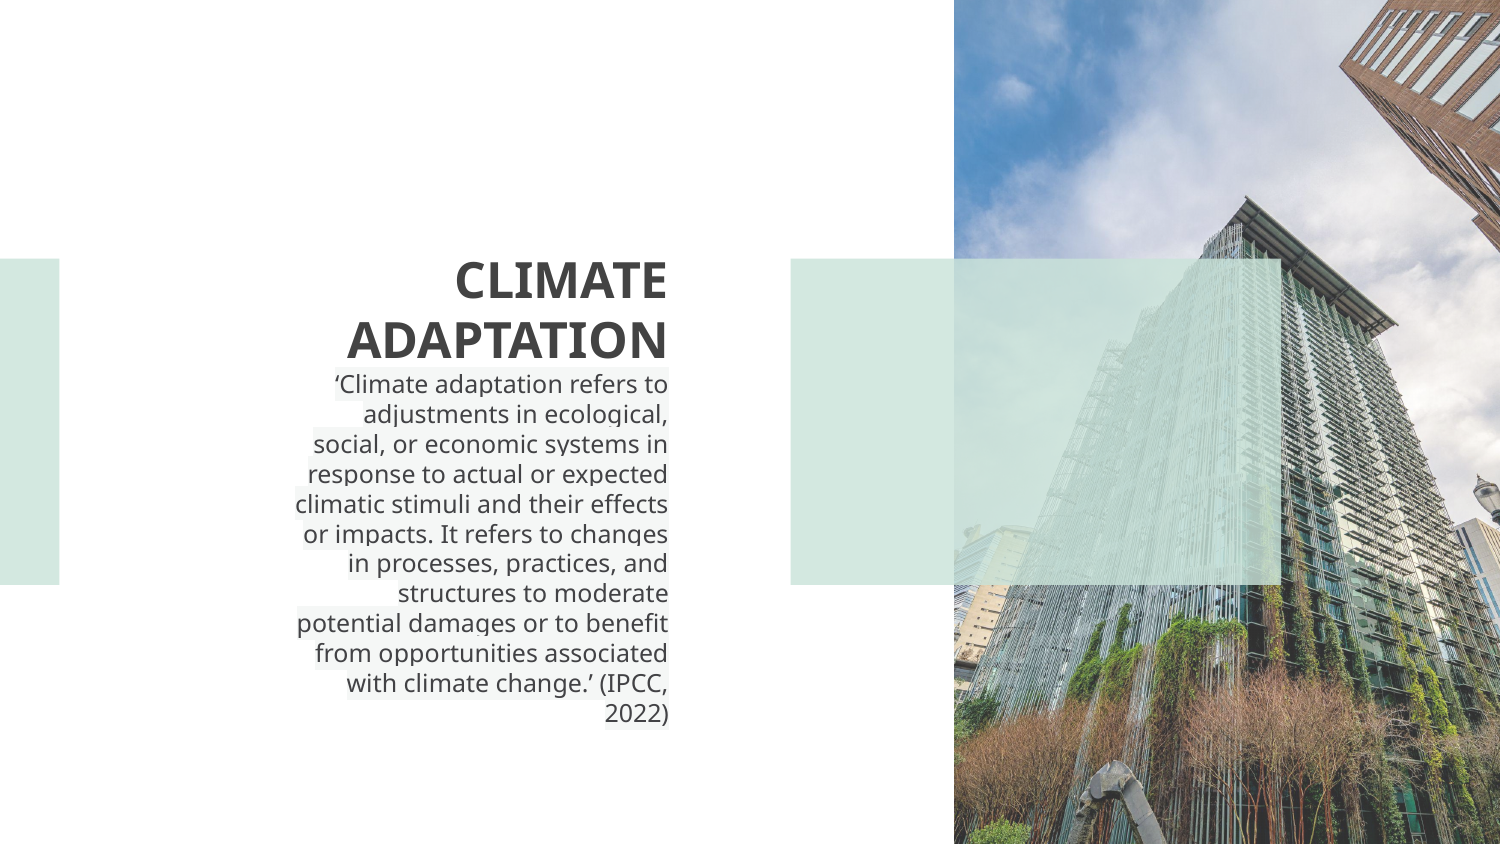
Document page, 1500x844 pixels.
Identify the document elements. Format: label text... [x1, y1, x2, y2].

text_box [0, 258, 60, 585]
picture [954, 0, 1500, 844]
subtitle ‘Climate adaptation refers to adjustments in ecological, social, or economic systems in response to actual or expected climatic stimuli and their effects or impacts. It refers to changes in processes, practices, and structures to moderate potential damages or to benefit from opportunities associated with climate change.’ (IPCC, 2022) [273, 383, 685, 546]
text_box [790, 258, 949, 585]
title CLIMATE ADAPTATION [110, 234, 685, 383]
